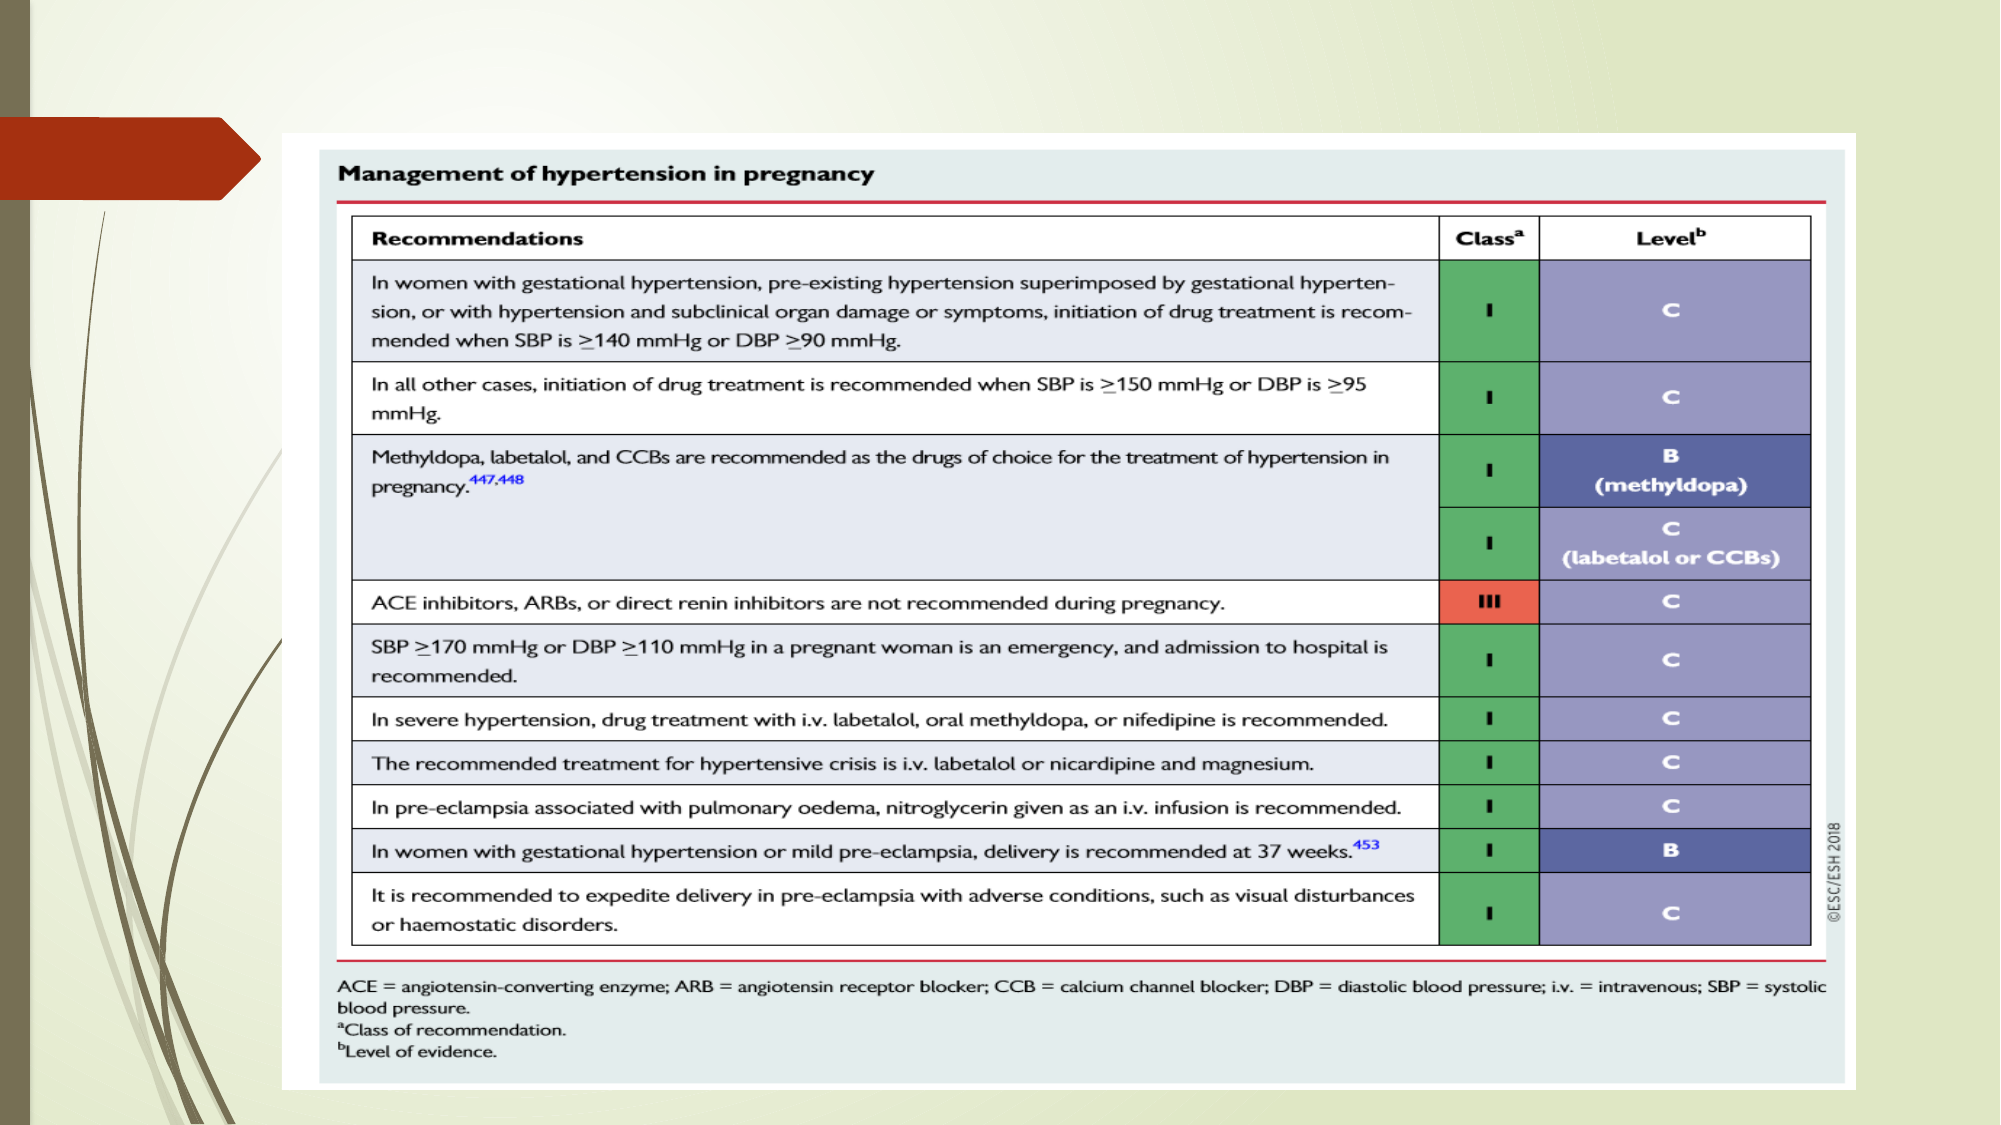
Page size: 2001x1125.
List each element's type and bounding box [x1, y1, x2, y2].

list [281, 132, 1857, 1090]
